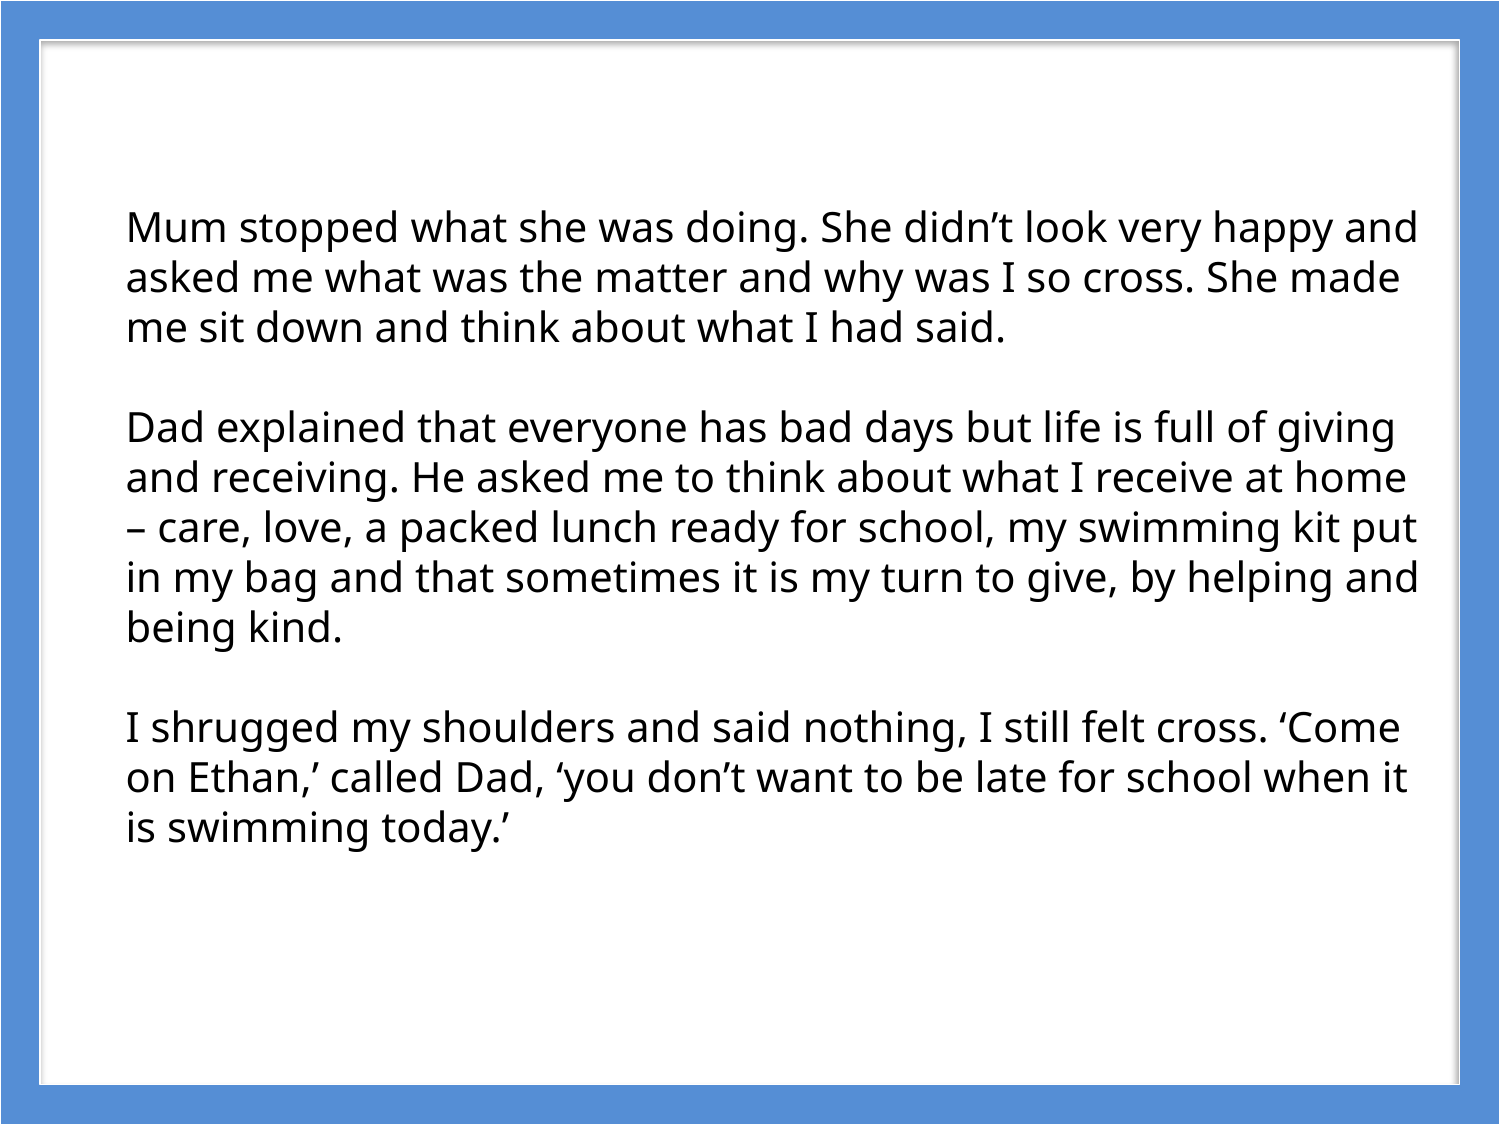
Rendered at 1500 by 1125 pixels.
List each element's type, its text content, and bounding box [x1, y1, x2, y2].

text_box [0, 0, 1500, 1125]
text_box Mum stopped what she was doing. She didn’t look very happy and asked me what was the matter and why was I so cross. She made me sit down and think about what I had said. Dad explained that everyone has bad days but life is full of giving and receiving. He asked me to think about what I receive at home – care, love, a packed lunch ready for school, my swimming kit put in my bag and that sometimes it is my turn to give, by helping and being kind. I shrugged my shoulders and said nothing, I still felt cross. ‘Come on Ethan,’ called Dad, ‘you don’t want to be late for school when it is swimming today.’ [110, 193, 1440, 859]
